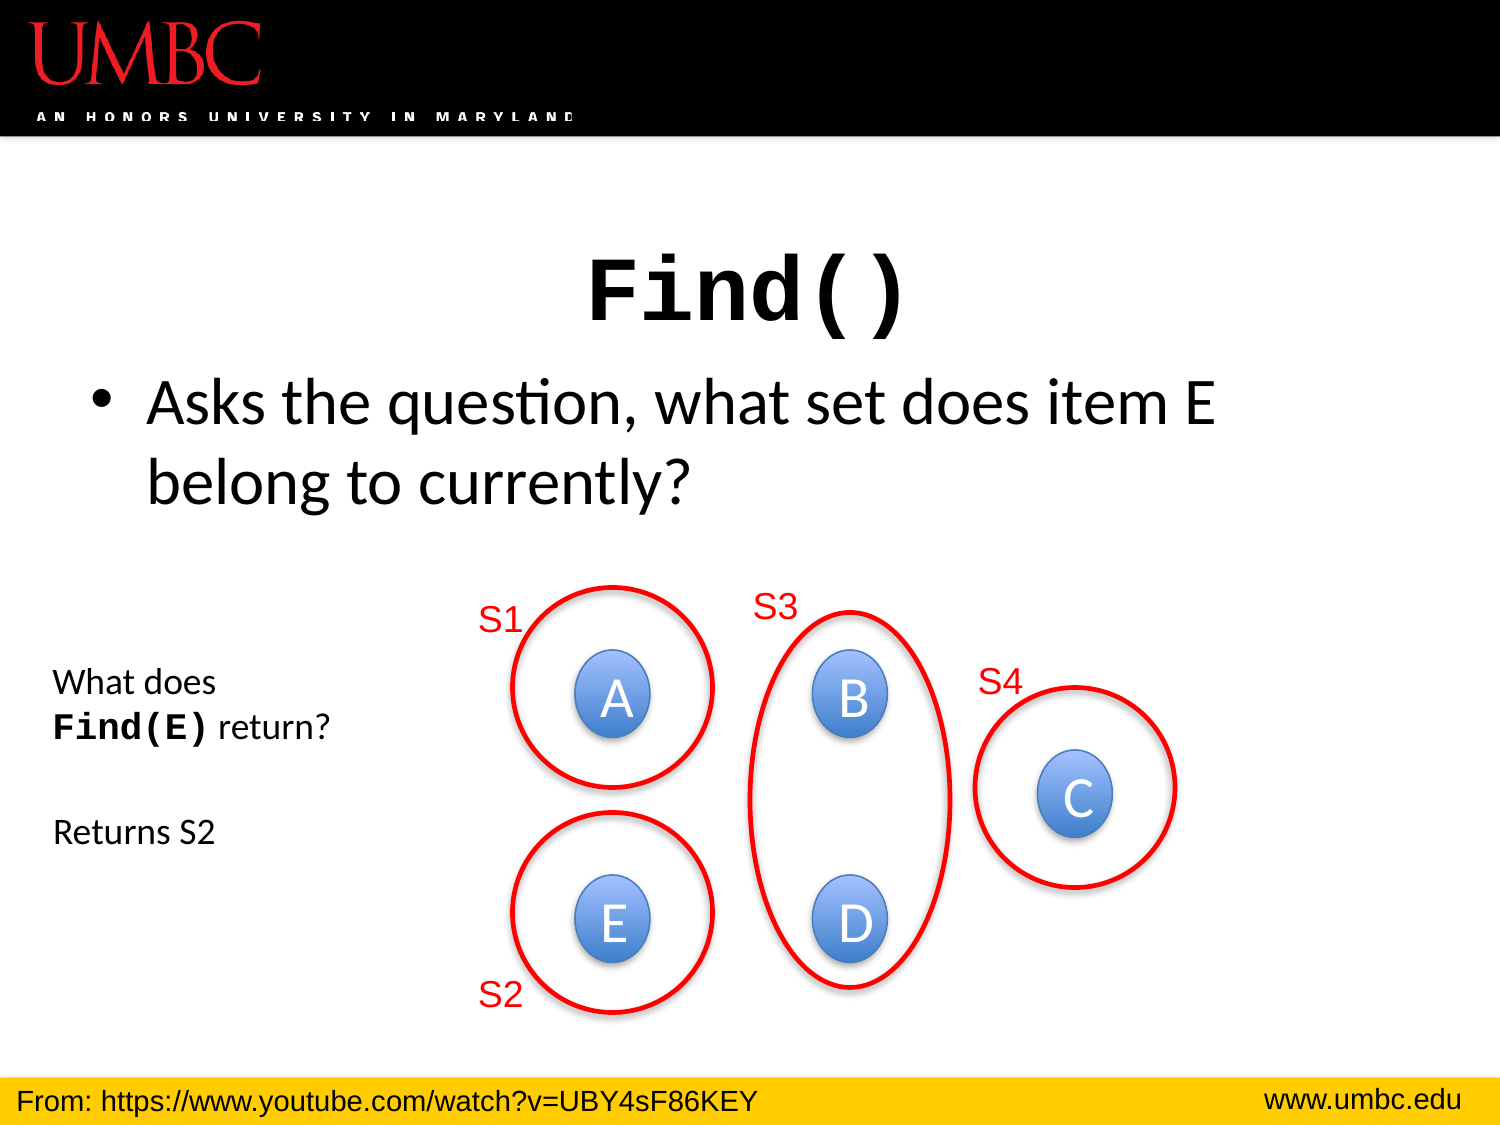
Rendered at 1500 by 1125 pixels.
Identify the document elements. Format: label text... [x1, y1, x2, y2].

text_box Returns S2 [38, 799, 231, 860]
title Find() [75, 190, 1425, 350]
text_box What does Find(E) return? [37, 649, 388, 755]
list Asks the question, what set does item E belong to currently? [75, 350, 1425, 523]
text_box [974, 686, 1176, 889]
text_box From: https://www.youtube.com/watch?v=UBY4sF86KEY [1, 1074, 775, 1125]
text_box [749, 611, 951, 989]
text_box [511, 586, 714, 789]
text_box S2 [463, 962, 539, 1023]
text_box S4 [963, 649, 1039, 710]
text_box S1 [463, 587, 539, 648]
text_box S3 [738, 574, 814, 635]
text_box [511, 811, 714, 1014]
